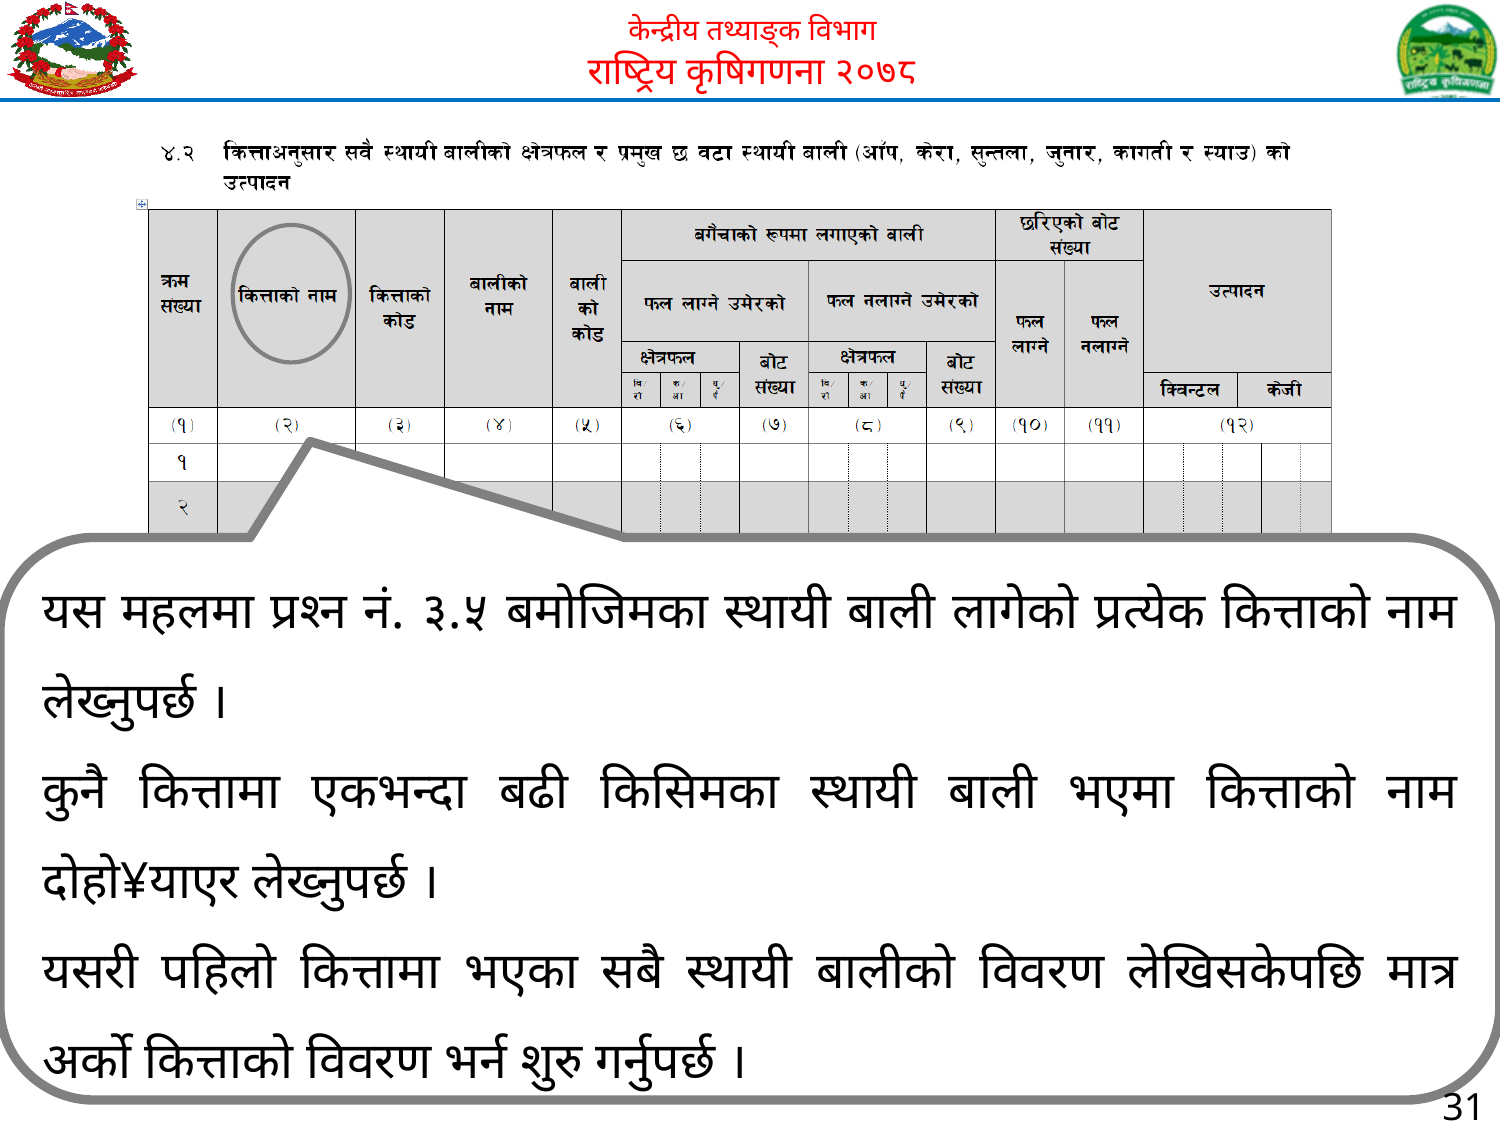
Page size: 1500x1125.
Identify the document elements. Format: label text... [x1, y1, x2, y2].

picture [1395, 0, 1500, 98]
text_box यस महलमा प्रश्न नं. ३.५ बमोजिमका स्थायी बाली लागेको प्रत्येक कित्ताको नाम लेख्नुपर्छ । कुनै कित्तामा एकभन्दा बढी किसिमका स्थायी बाली भएमा कित्ताको नाम दोहो¥याएर लेख्नुपर्छ । यसरी पहिलो कित्तामा भएका सबै स्थायी बालीको विवरण लेखिसकेपछि मात्र अर्को कित्ताको विवरण भर्न शुरु गर्नुपर्छ । [0, 535, 1500, 1103]
picture [131, 124, 1342, 538]
picture [7, 1, 138, 97]
text_box 31 [1384, 1049, 1500, 1113]
